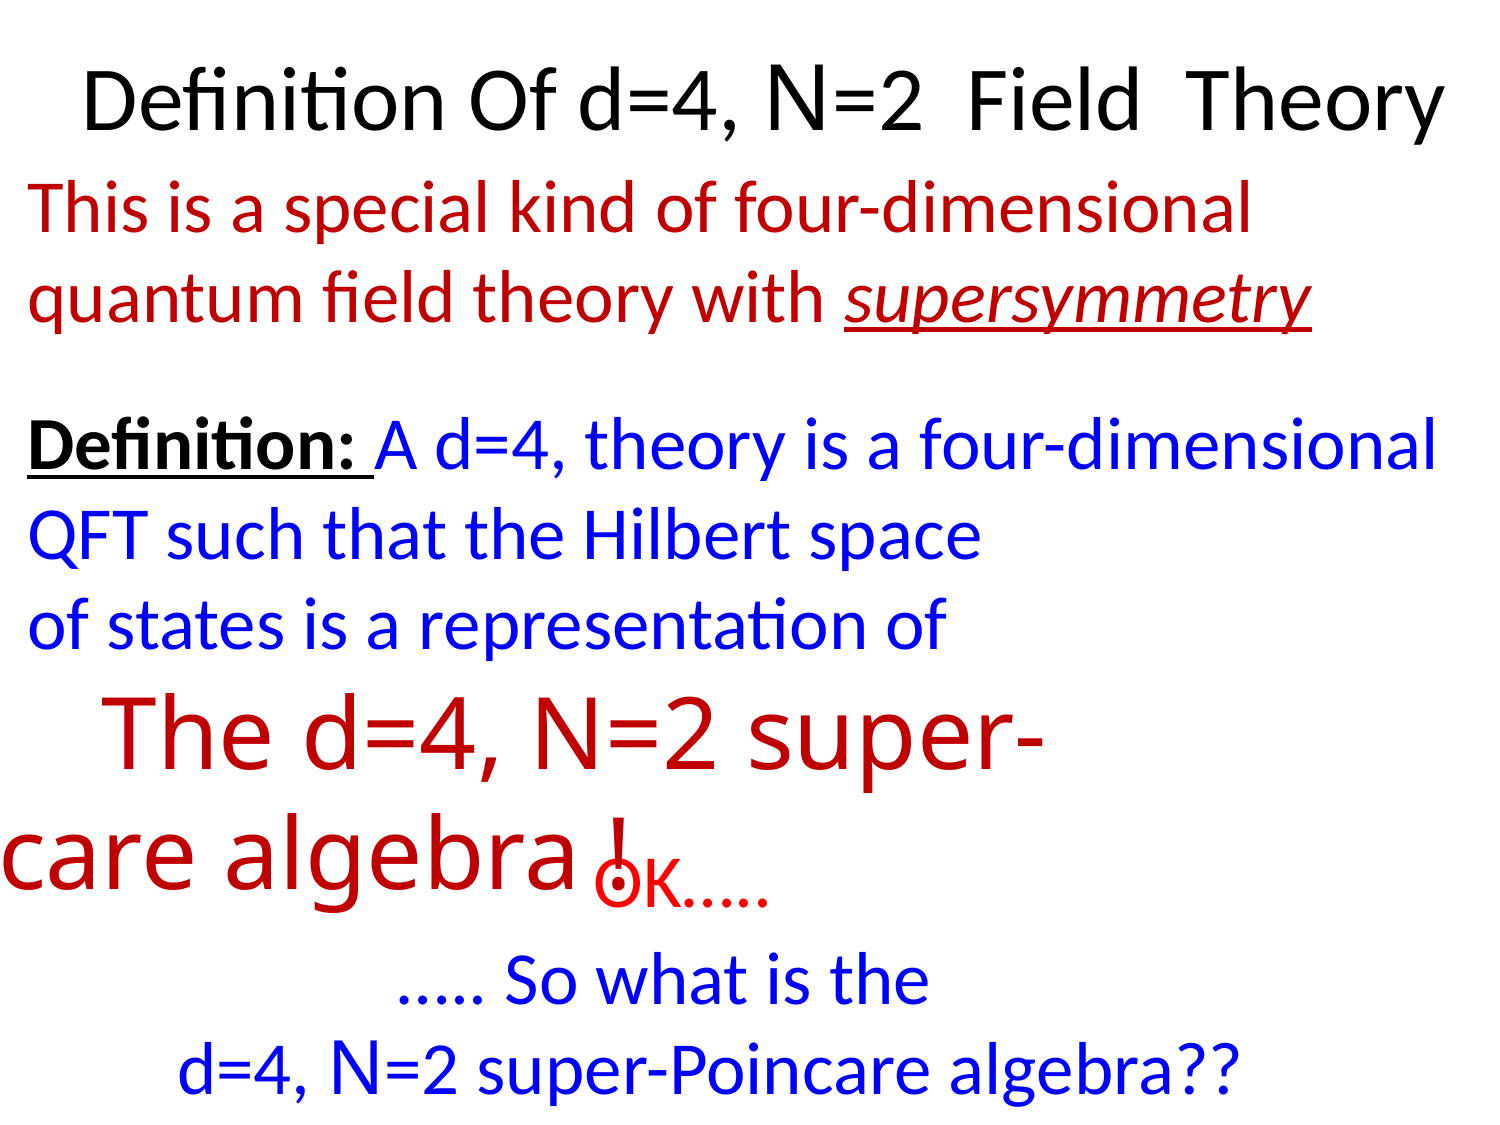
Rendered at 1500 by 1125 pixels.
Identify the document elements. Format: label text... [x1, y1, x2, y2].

text_box OK….. [374, 825, 1500, 931]
title Definition Of d=4, N=2 Field Theory [50, 0, 1500, 149]
text_box This is a special kind of four-dimensional quantum field theory with supersymmetry [12, 149, 1500, 345]
text_box ….. So what is the d=4, N=2 super-Poincare algebra?? [162, 922, 1500, 1117]
text_box The d=4, N=2 super-Poincare algebra ! [0, 662, 1331, 918]
